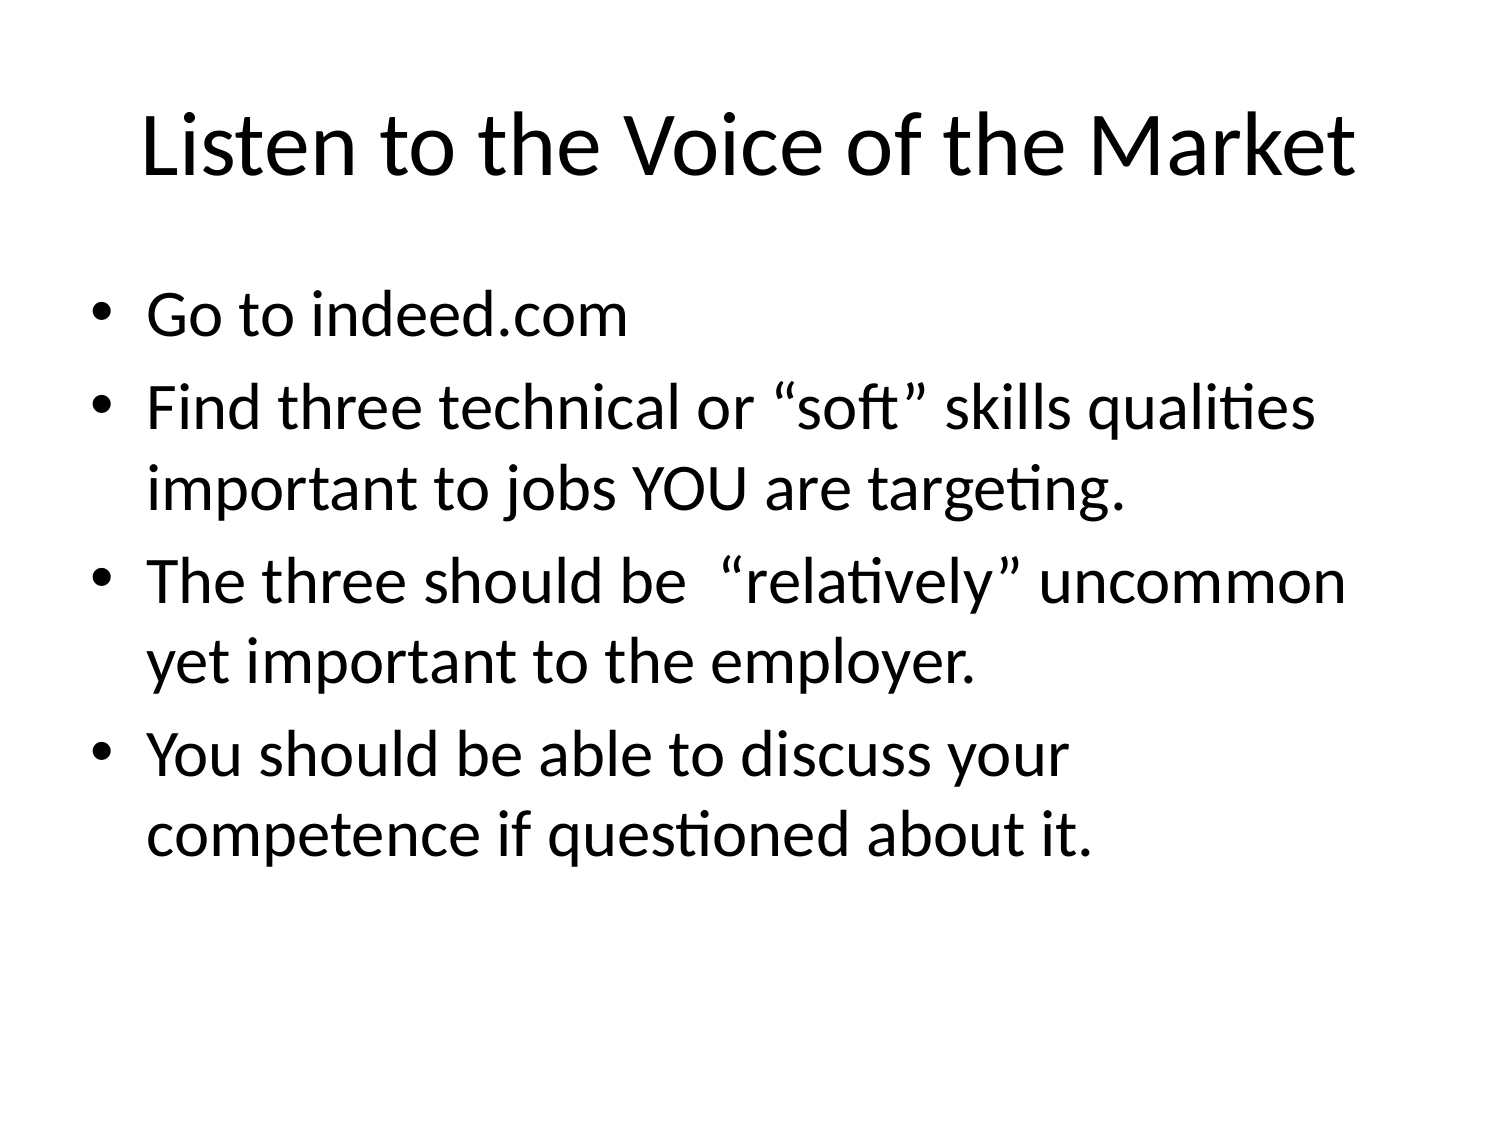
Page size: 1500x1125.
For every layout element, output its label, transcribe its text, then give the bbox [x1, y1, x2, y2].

list Go to indeed.com Find three technical or “soft” skills qualities important to jobs YOU are targeting. The three should be “relatively” uncommon yet important to the employer. You should be able to discuss your competence if questioned about it. [75, 262, 1425, 1005]
title Listen to the Voice of the Market [75, 45, 1425, 233]
